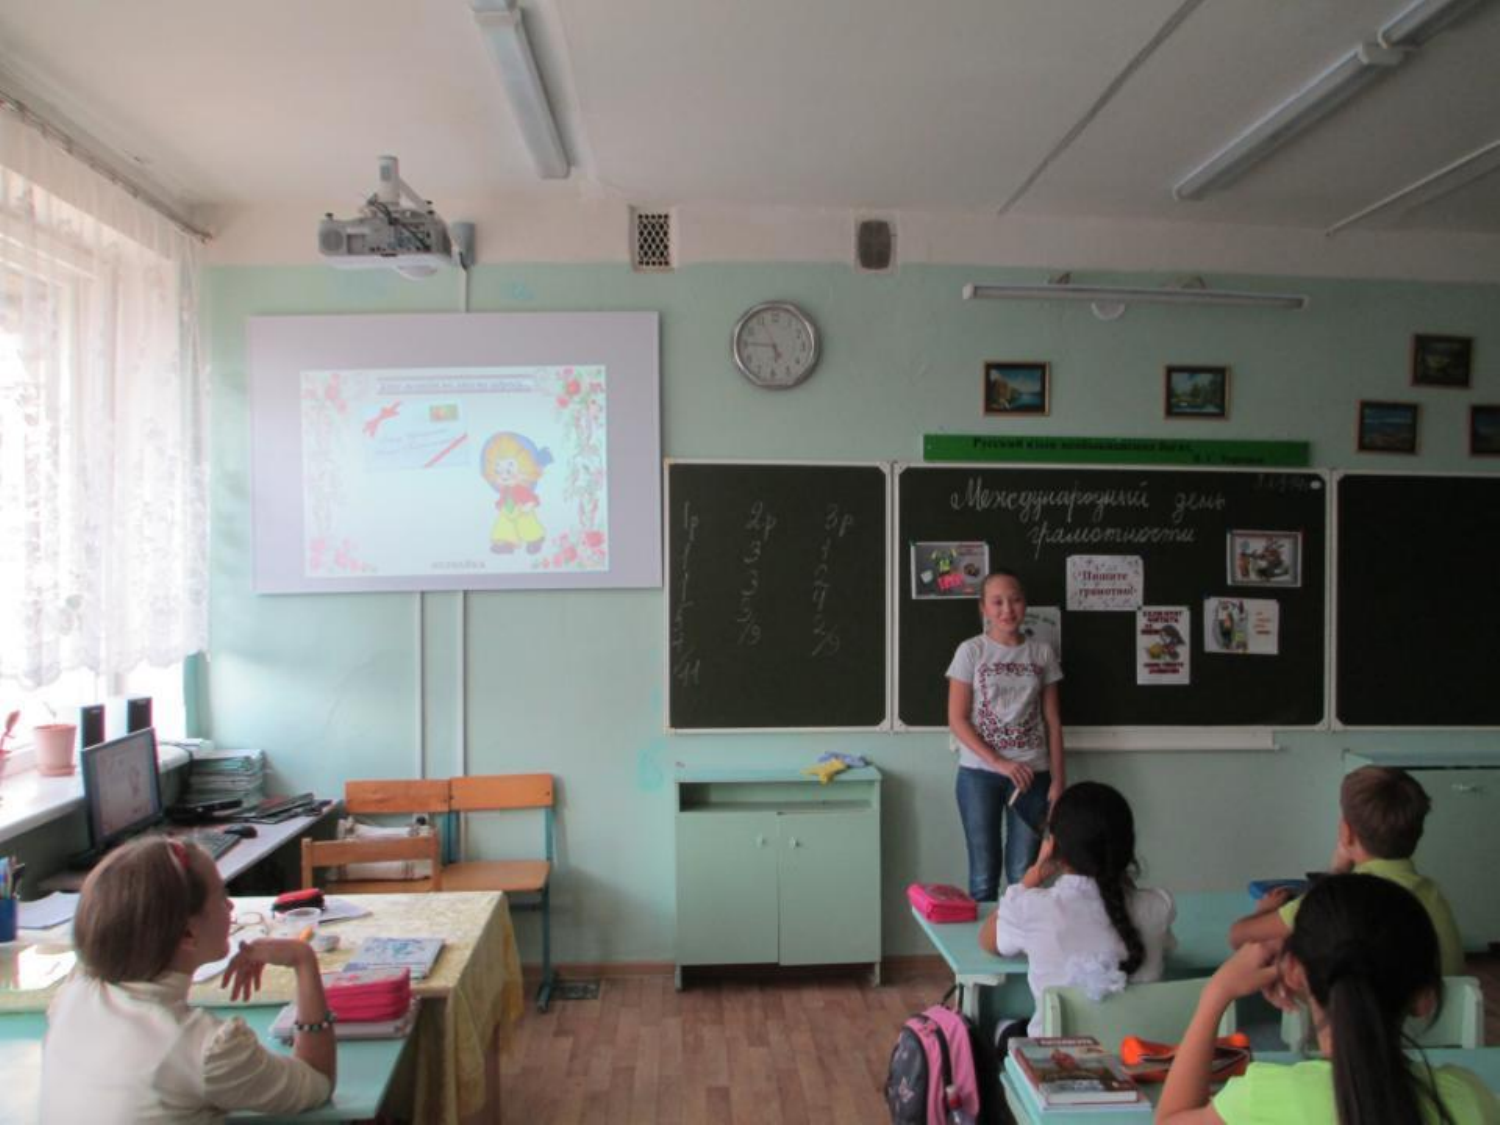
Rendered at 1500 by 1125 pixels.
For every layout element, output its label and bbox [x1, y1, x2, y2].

list [0, 0, 1500, 1125]
